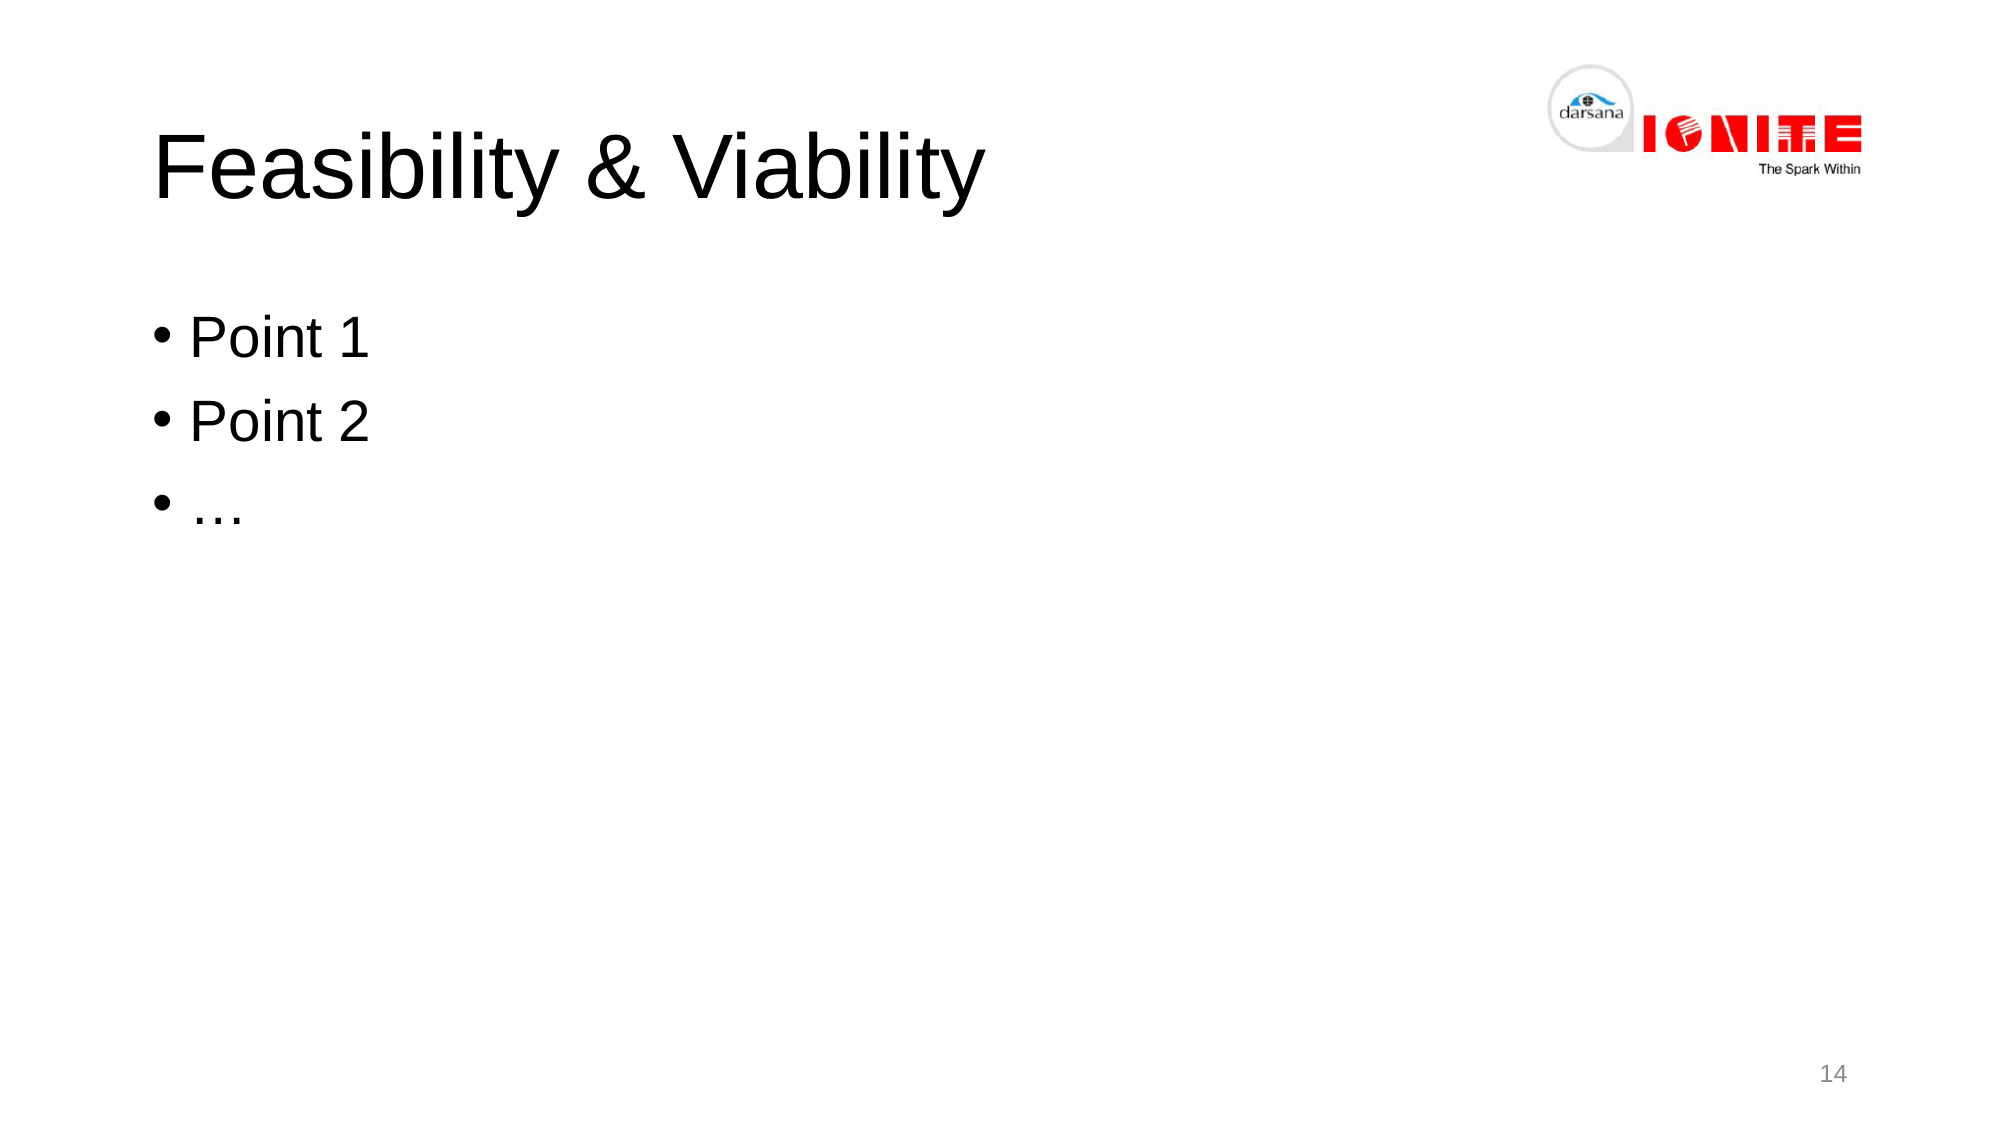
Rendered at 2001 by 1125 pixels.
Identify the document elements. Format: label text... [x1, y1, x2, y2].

list Point 1 Point 2 … [137, 299, 1863, 1014]
slide_number 14 [1412, 1042, 1863, 1103]
title Feasibility & Viability [137, 59, 1863, 278]
